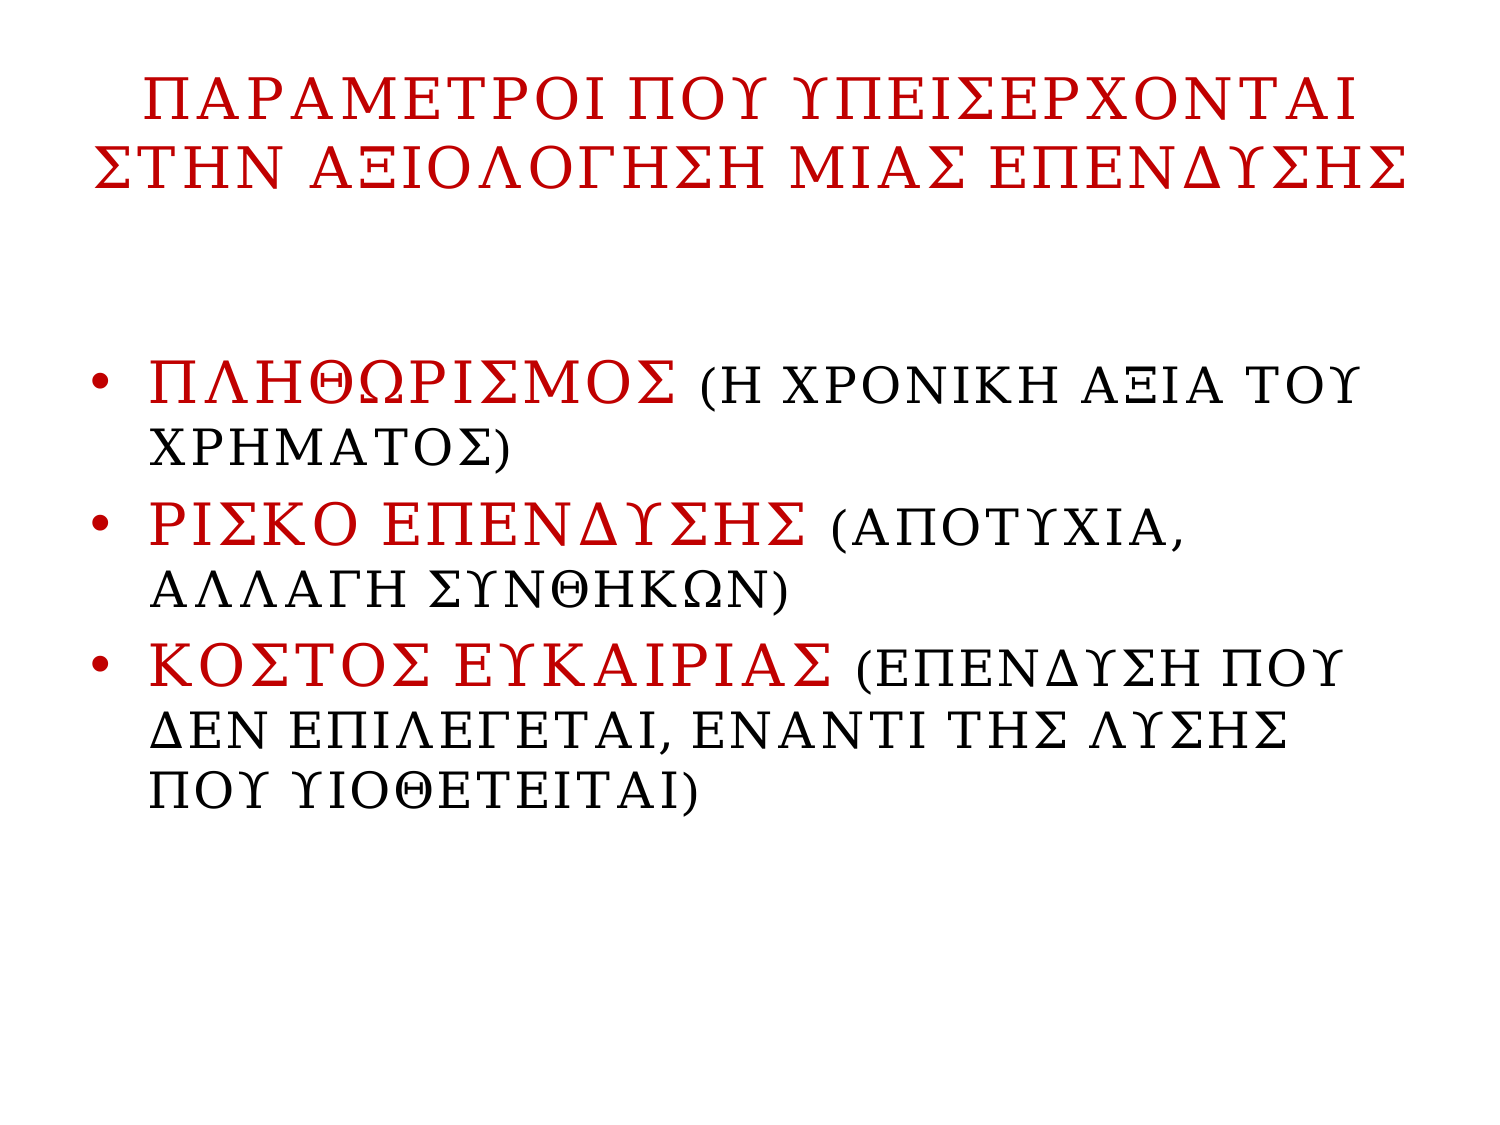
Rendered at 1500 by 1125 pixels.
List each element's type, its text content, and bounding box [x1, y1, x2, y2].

title ΠΑΡΑΜΕΤΡΟΙ ΠΟΥ ΥΠΕΙΣΕΡΧΟΝΤΑΙ ΣΤΗΝ ΑΞΙΟΛΟΓΗΣΗ ΜΙΑΣ ΕΠΕΝΔΥΣΗΣ [75, 30, 1425, 232]
list ΠΛΗΘΩΡΙΣΜΟΣ (Η ΧΡΟΝΙΚΗ ΑΞΙΑ ΤΟΥ ΧΡΗΜΑΤΟΣ) ΡΙΣΚΟ ΕΠΕΝΔΥΣΗΣ (ΑΠΟΤΥΧΙΑ, ΑΛΛΑΓΗ ΣΥΝΘΗΚΩΝ) ΚΟΣΤΟΣ ΕΥΚΑΙΡΙΑΣ (ΕΠΕΝΔΥΣΗ ΠΟΥ ΔΕΝ ΕΠΙΛΕΓΕΤΑΙ, ΕΝΑΝΤΙ ΤΗΣ ΛΥΣΗΣ ΠΟΥ ΥΙΟΘΕΤΕΙΤΑΙ) [75, 338, 1436, 1069]
